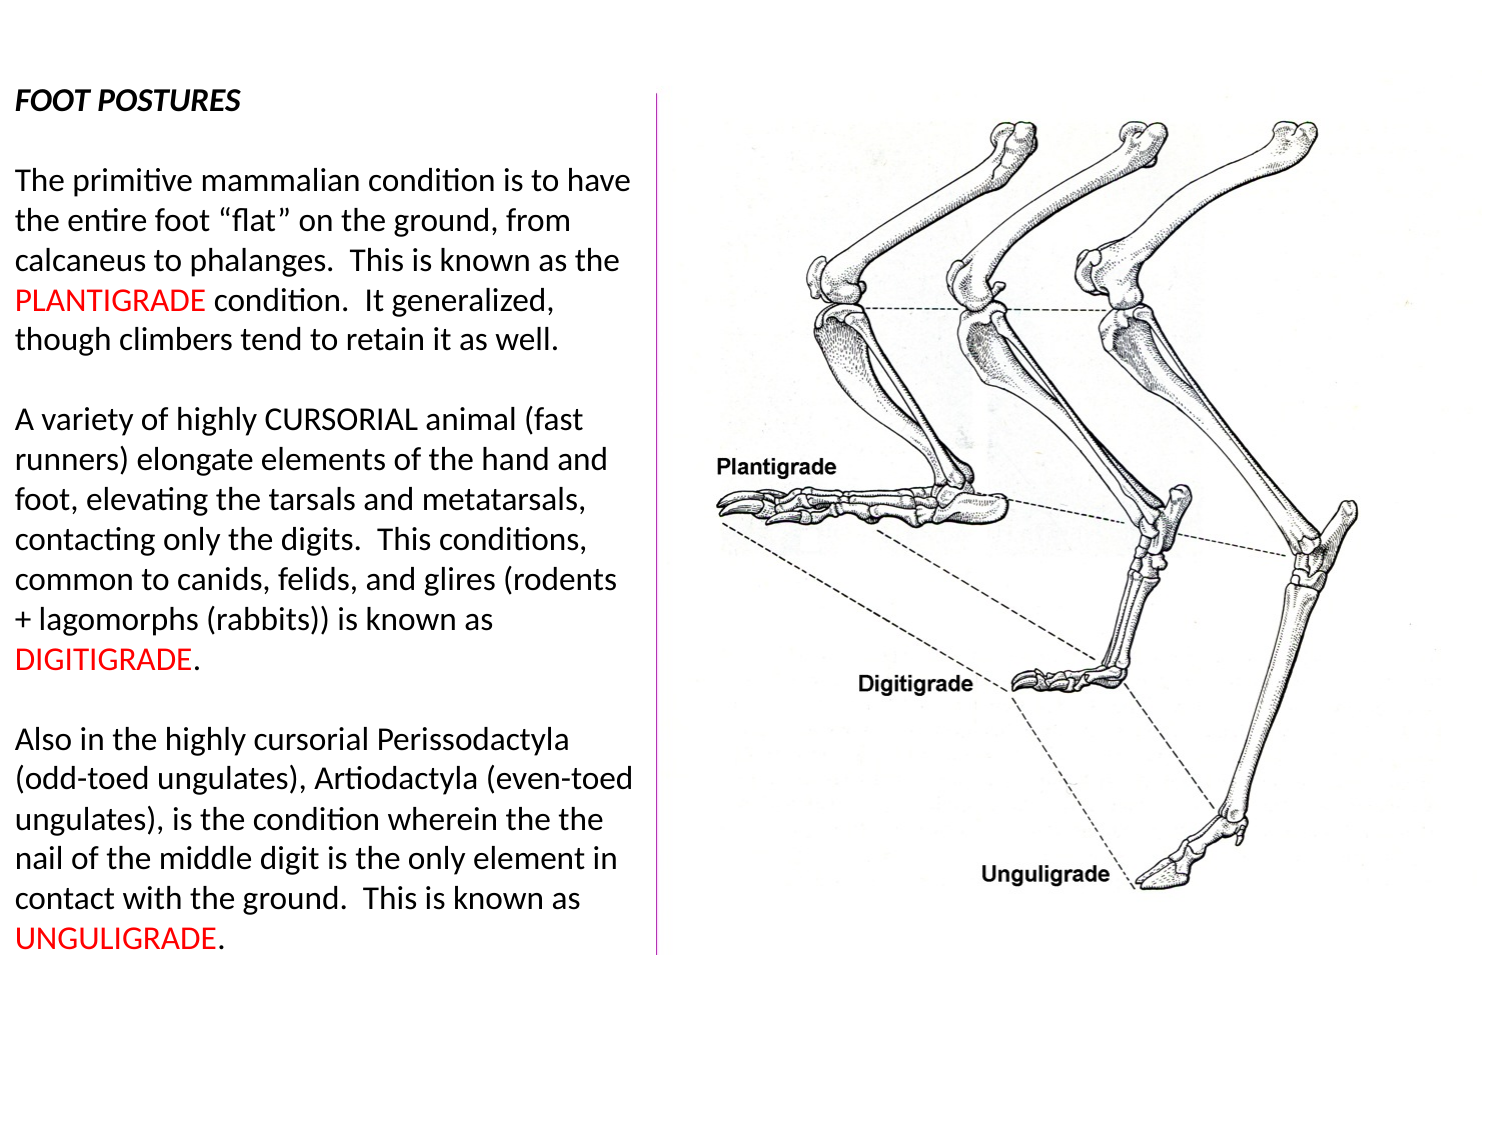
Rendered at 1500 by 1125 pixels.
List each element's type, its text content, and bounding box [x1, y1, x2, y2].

picture [656, 70, 1482, 955]
text_box FOOT POSTURES The primitive mammalian condition is to have the entire foot “flat” on the ground, from calcaneus to phalanges. This is known as the PLANTIGRADE condition. It generalized, though climbers tend to retain it as well. A variety of highly CURSORIAL animal (fast runners) elongate elements of the hand and foot, elevating the tarsals and metatarsals, contacting only the digits. This conditions, common to canids, felids, and glires (rodents + lagomorphs (rabbits)) is known as DIGITIGRADE. Also in the highly cursorial Perissodactyla (odd-toed ungulates), Artiodactyla (even-toed ungulates), is the condition wherein the the nail of the middle digit is the only element in contact with the ground. This is known as UNGULIGRADE. [0, 70, 657, 964]
